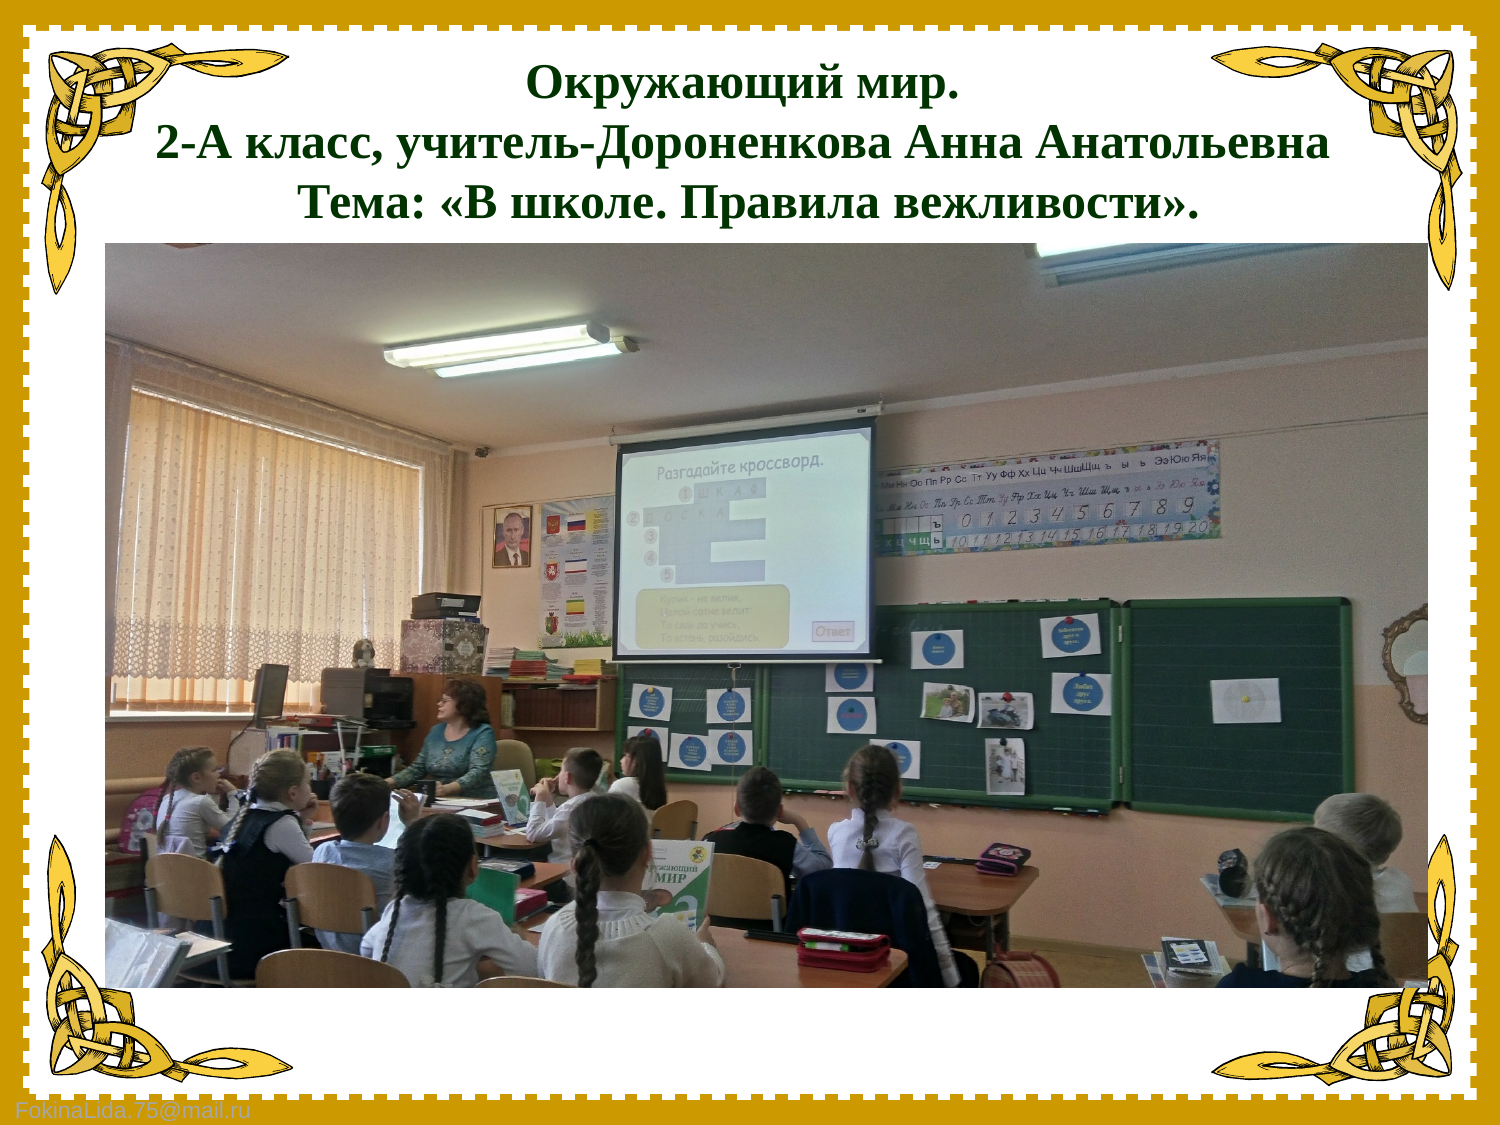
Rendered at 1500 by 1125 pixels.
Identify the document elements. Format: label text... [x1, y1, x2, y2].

picture [104, 243, 1429, 988]
title Окружающий мир. 2-А класс, учитель-Дороненкова Анна Анатольевна Тема: «В школе. Правила вежливости». [75, 21, 1423, 257]
